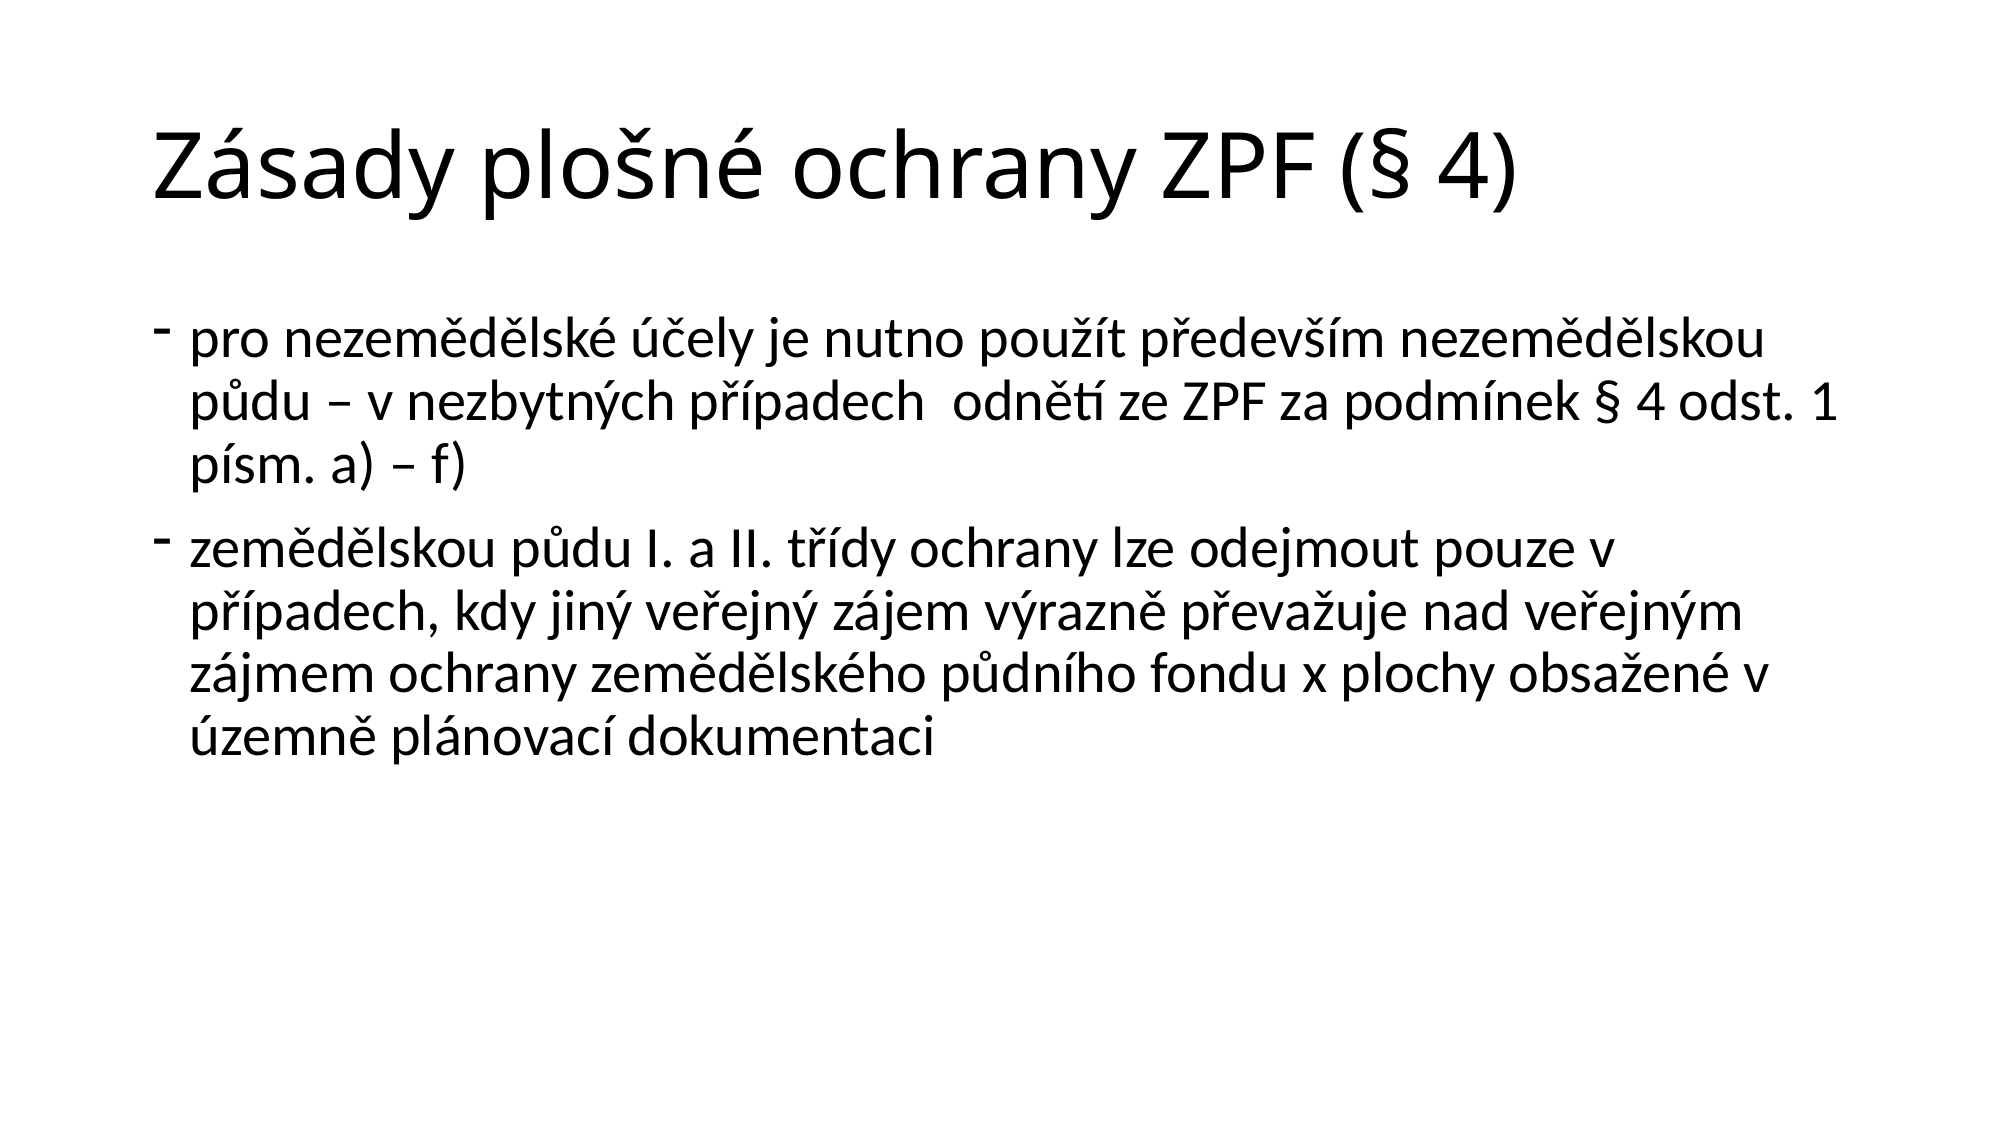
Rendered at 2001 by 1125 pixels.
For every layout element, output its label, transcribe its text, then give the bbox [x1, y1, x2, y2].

list pro nezemědělské účely je nutno použít především nezemědělskou půdu – v nezbytných případech odnětí ze ZPF za podmínek § 4 odst. 1 písm. a) – f) zemědělskou půdu I. a II. třídy ochrany lze odejmout pouze v případech, kdy jiný veřejný zájem výrazně převažuje nad veřejným zájmem ochrany zemědělského půdního fondu x plochy obsažené v územně plánovací dokumentaci [137, 299, 1863, 1014]
title Zásady plošné ochrany ZPF (§ 4) [137, 59, 1863, 278]
